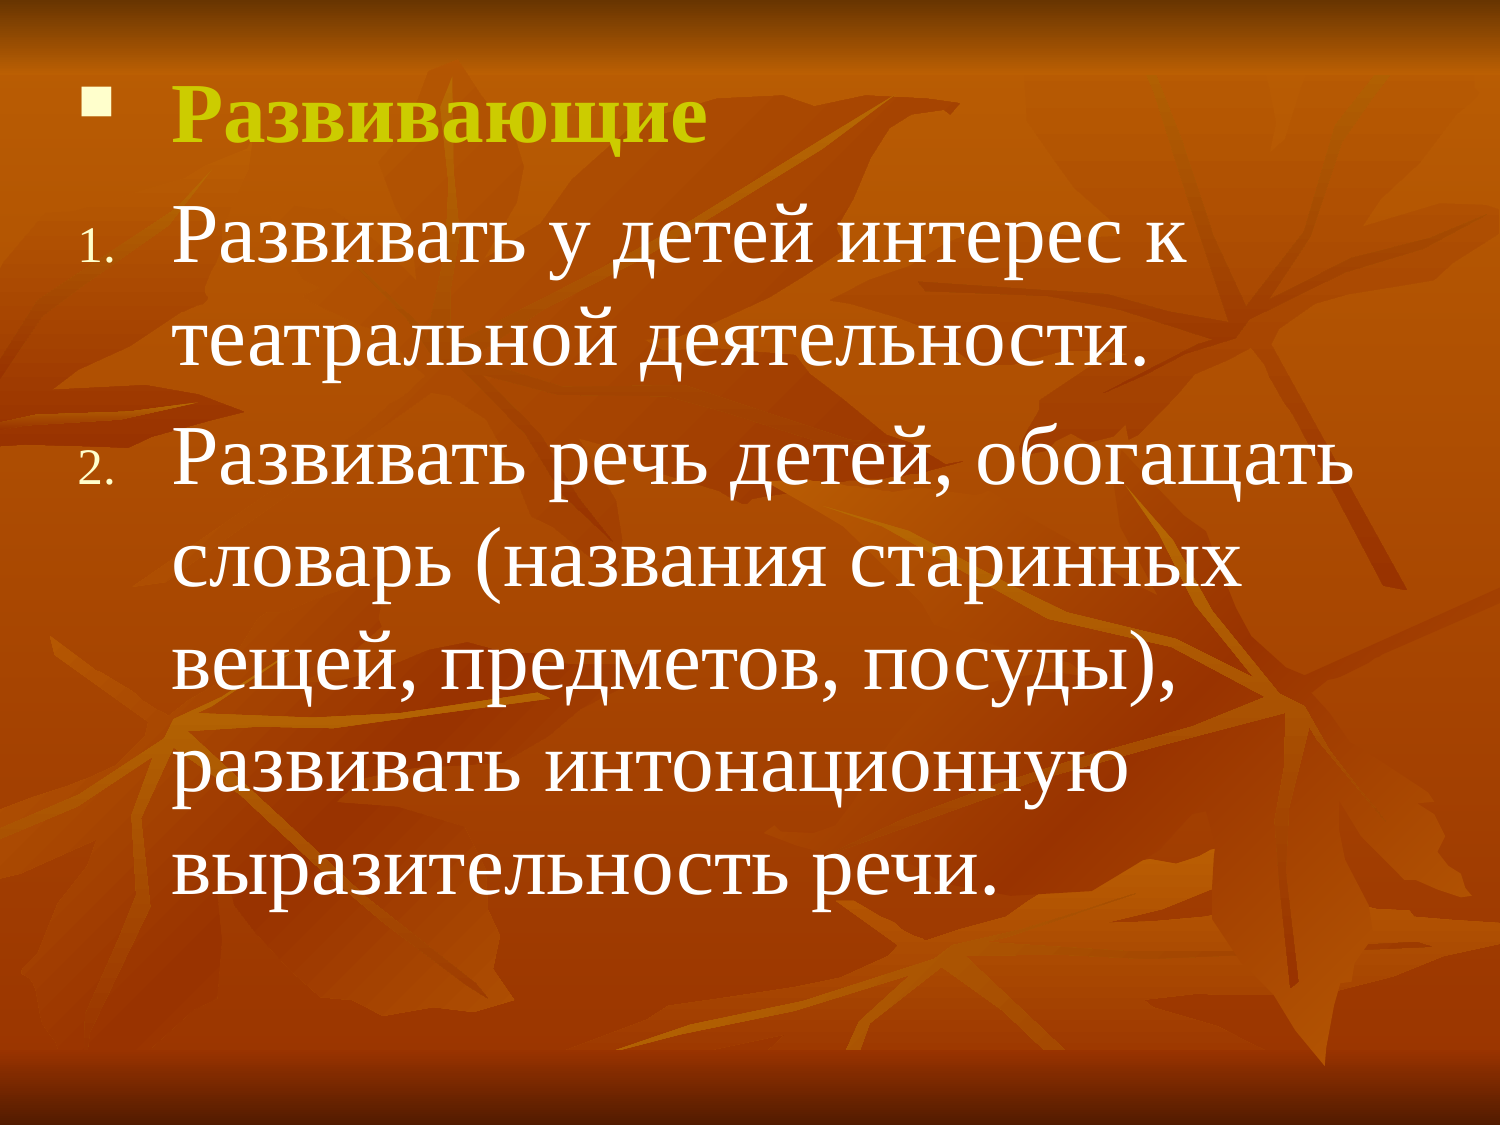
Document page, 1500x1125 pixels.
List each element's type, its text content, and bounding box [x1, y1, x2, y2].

list Развивающие Развивать у детей интерес к театральной деятельности. Развивать речь детей, обогащать словарь (названия старинных вещей, предметов, посуды), развивать интонационную выразительность речи. [62, 49, 1413, 944]
